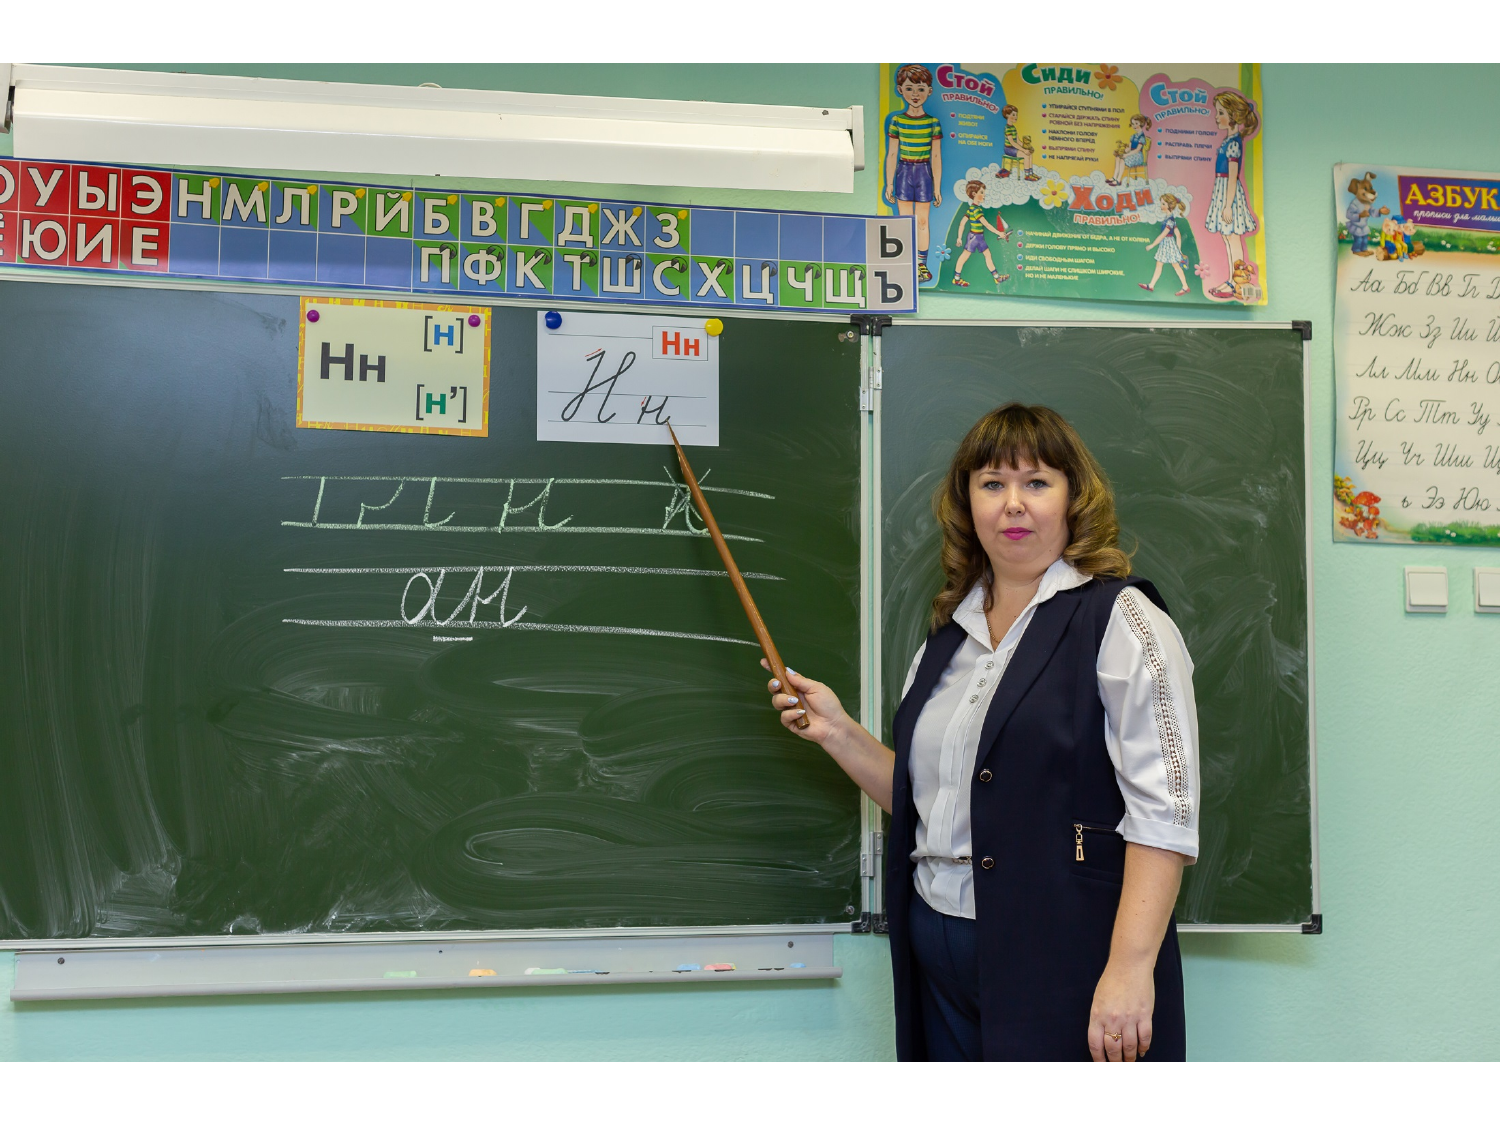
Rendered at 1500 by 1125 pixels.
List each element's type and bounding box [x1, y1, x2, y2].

picture [0, 62, 1500, 1062]
